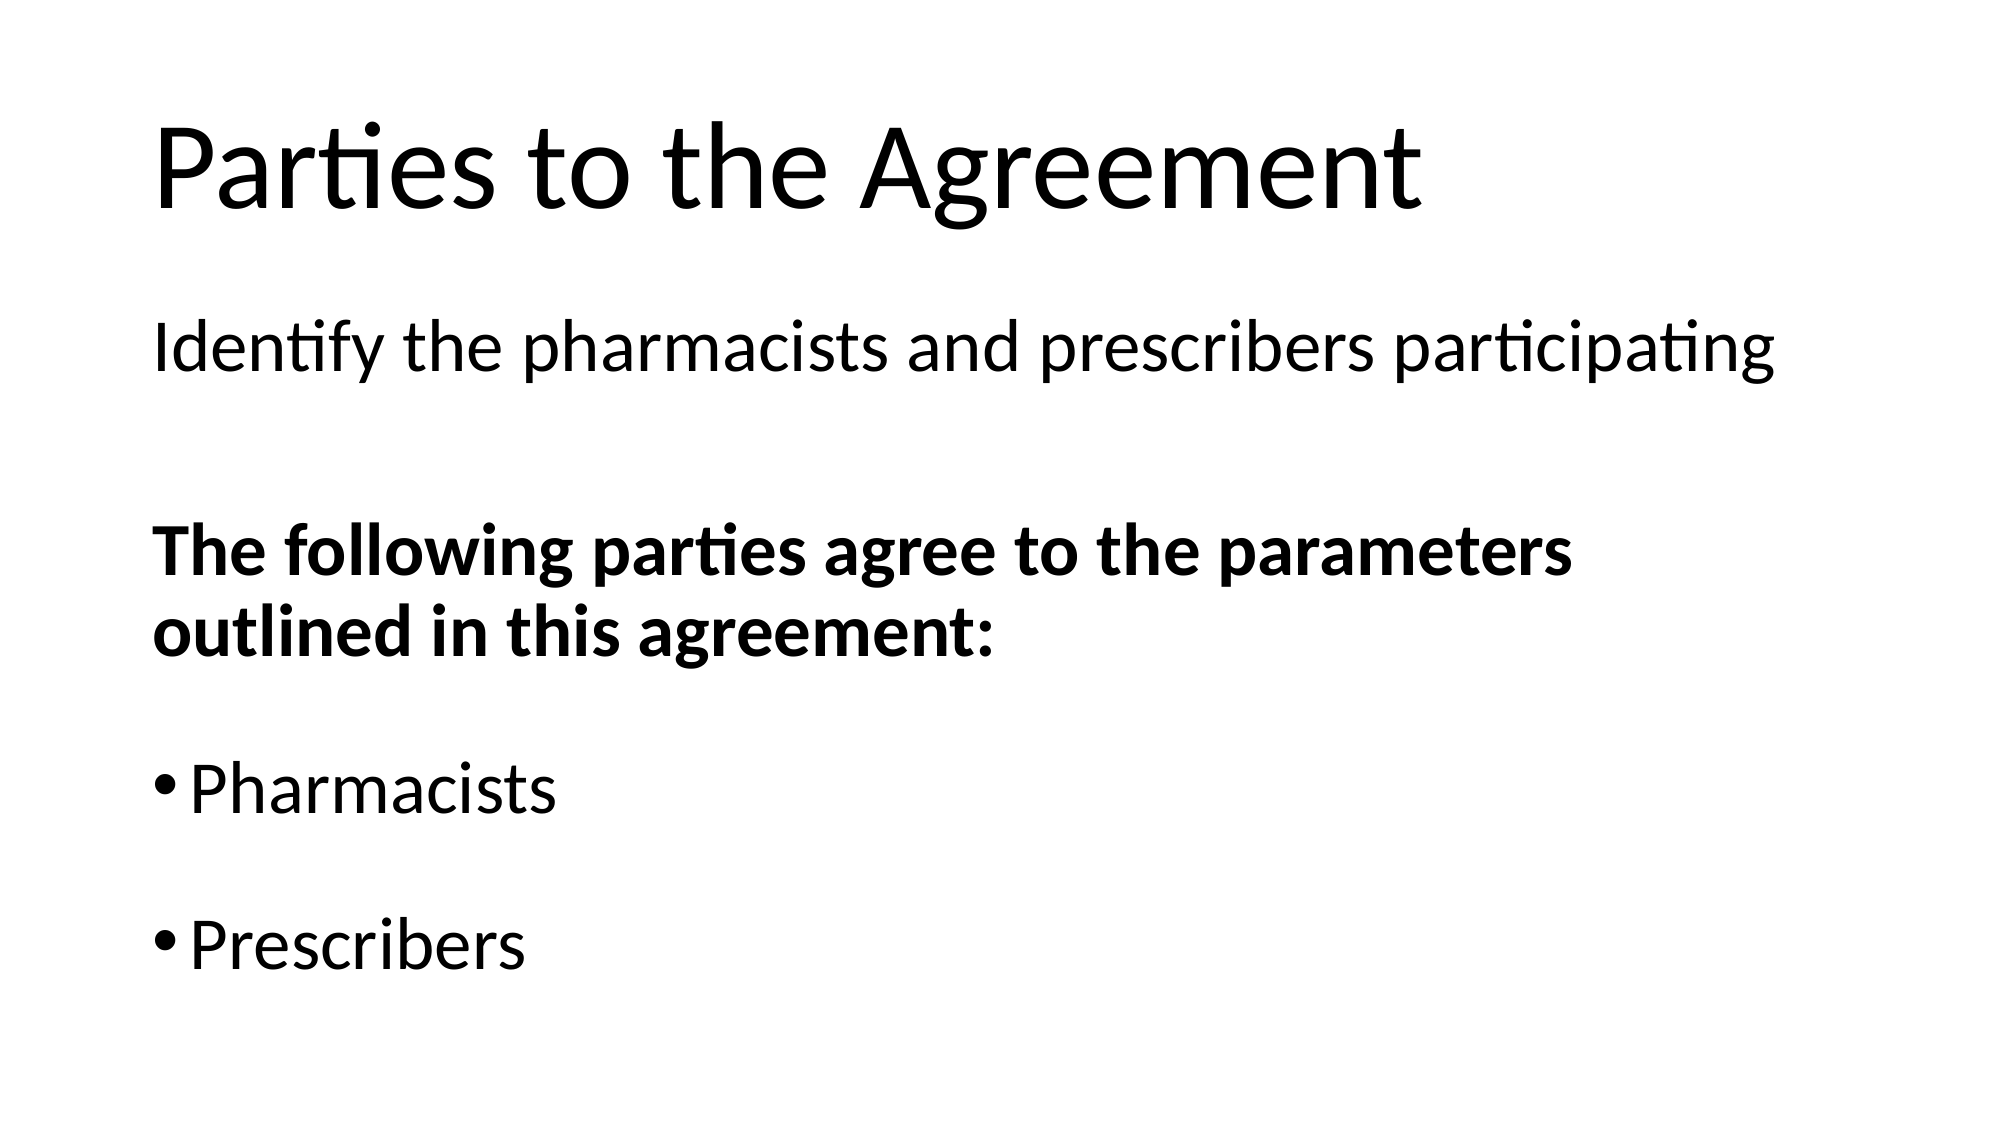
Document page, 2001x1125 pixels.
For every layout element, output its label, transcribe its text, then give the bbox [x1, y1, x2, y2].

title Parties to the Agreement [137, 59, 1863, 278]
list Identify the pharmacists and prescribers participating The following parties agree to the parameters outlined in this agreement: Pharmacists Prescribers [137, 299, 1863, 1014]
